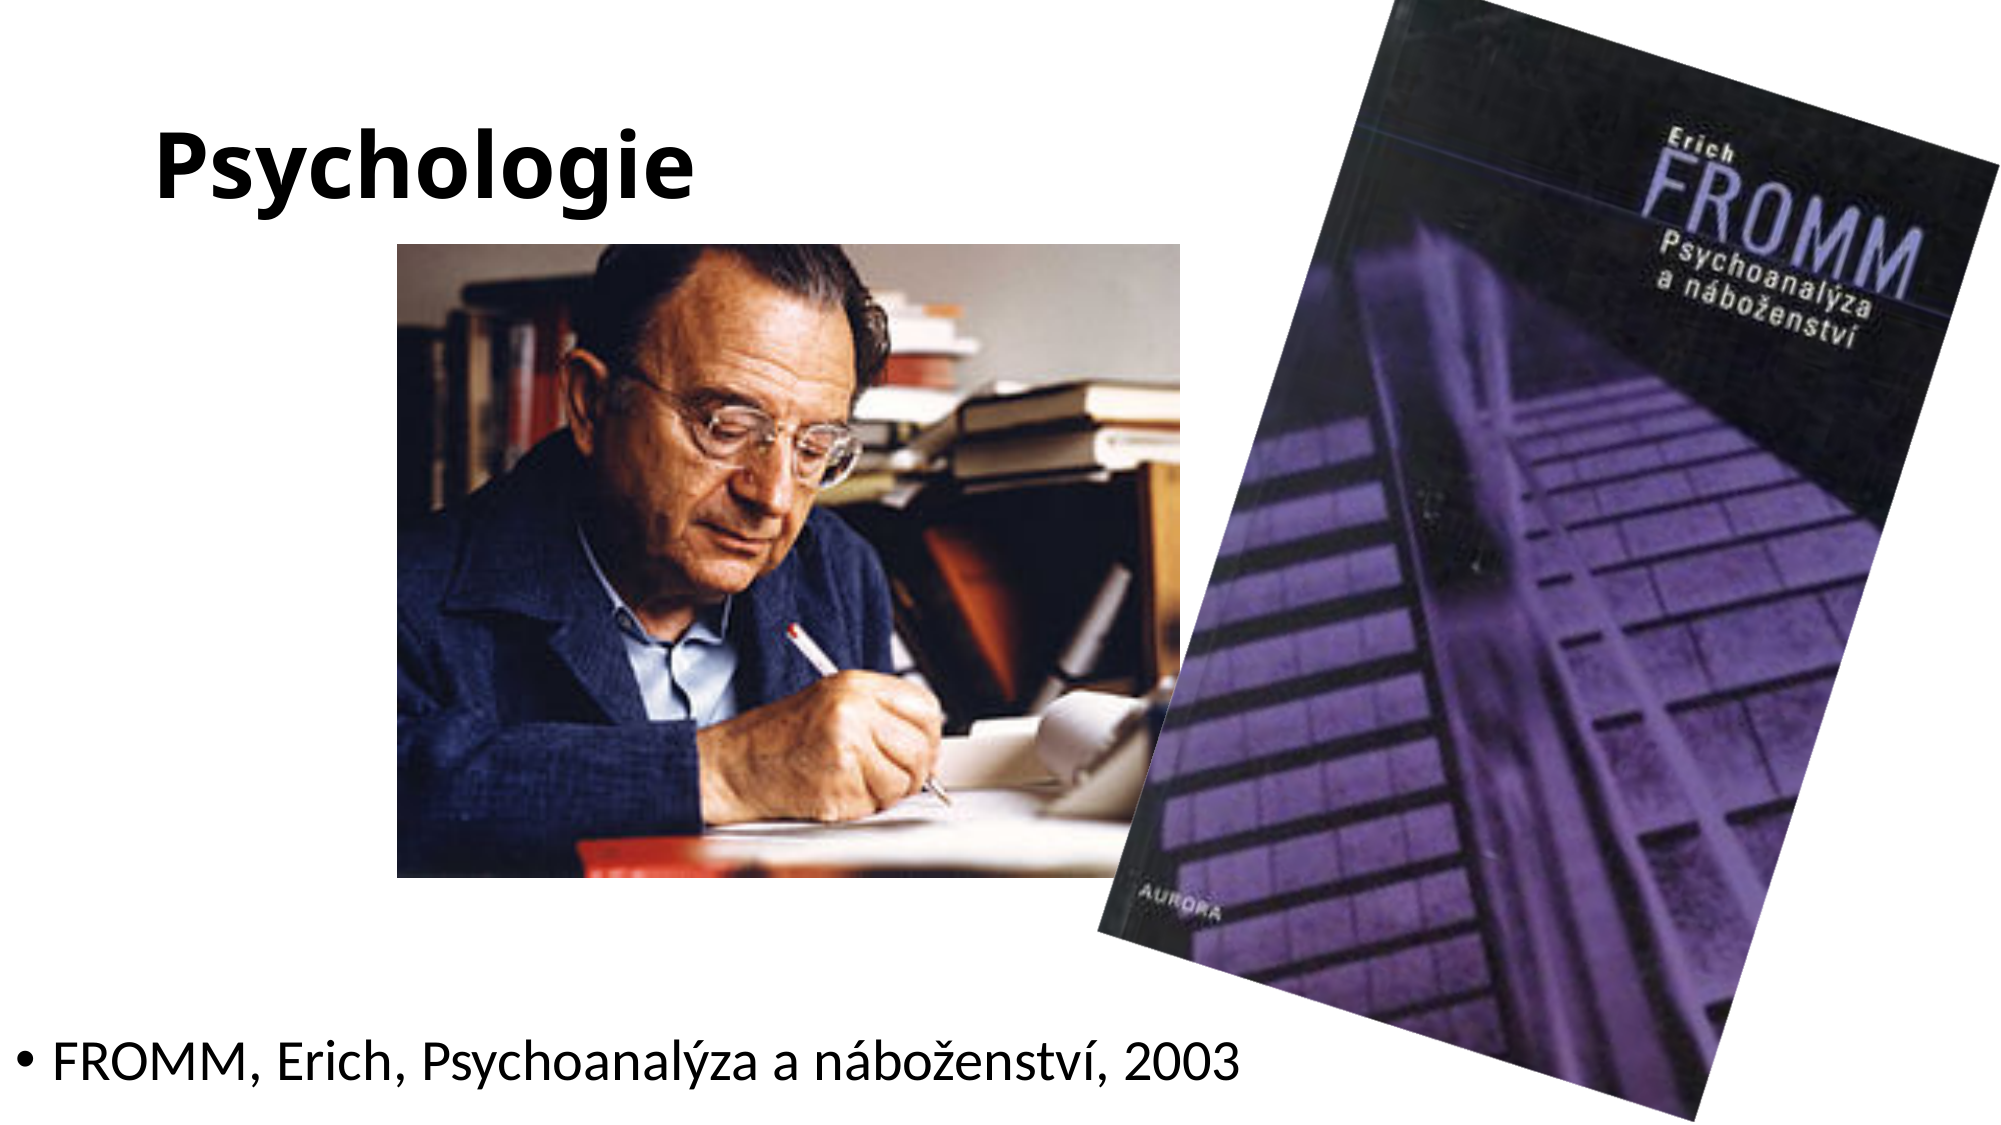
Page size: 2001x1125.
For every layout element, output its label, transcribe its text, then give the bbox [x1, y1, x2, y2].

list FROMM, Erich, Psychoanalýza a náboženství, 2003 [0, 1023, 1725, 1125]
picture [397, 0, 1998, 1121]
title Psychologie [137, 59, 1234, 278]
